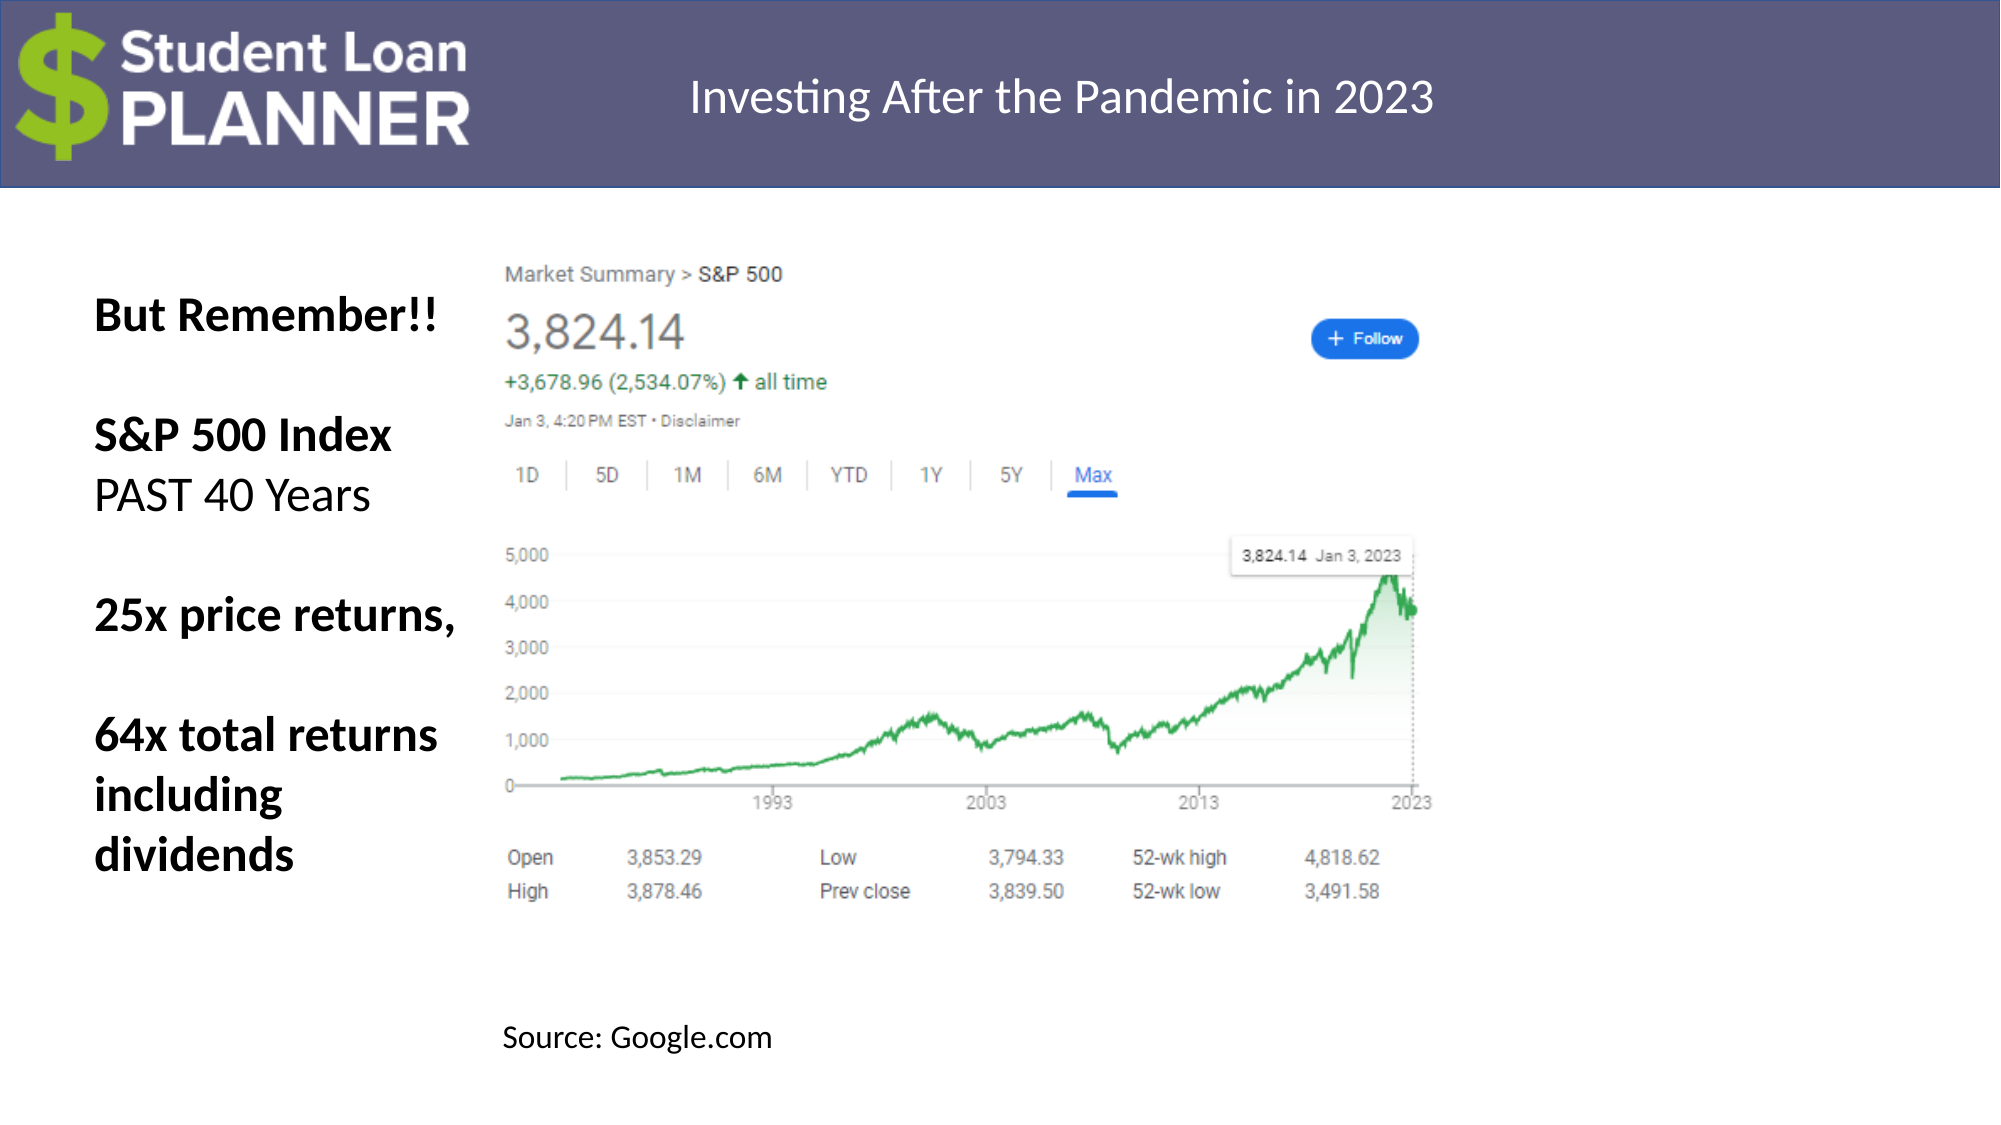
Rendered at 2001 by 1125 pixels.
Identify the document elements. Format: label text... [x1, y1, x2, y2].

picture [485, 250, 1448, 919]
text_box But Remember!! S&P 500 Index PAST 40 Years 25x price returns, 64x total returns including dividends [79, 273, 472, 889]
text_box Investing After the Pandemic in 2023 [0, 0, 2000, 188]
text_box Source: Google.com [488, 1007, 789, 1063]
picture [0, 0, 486, 186]
